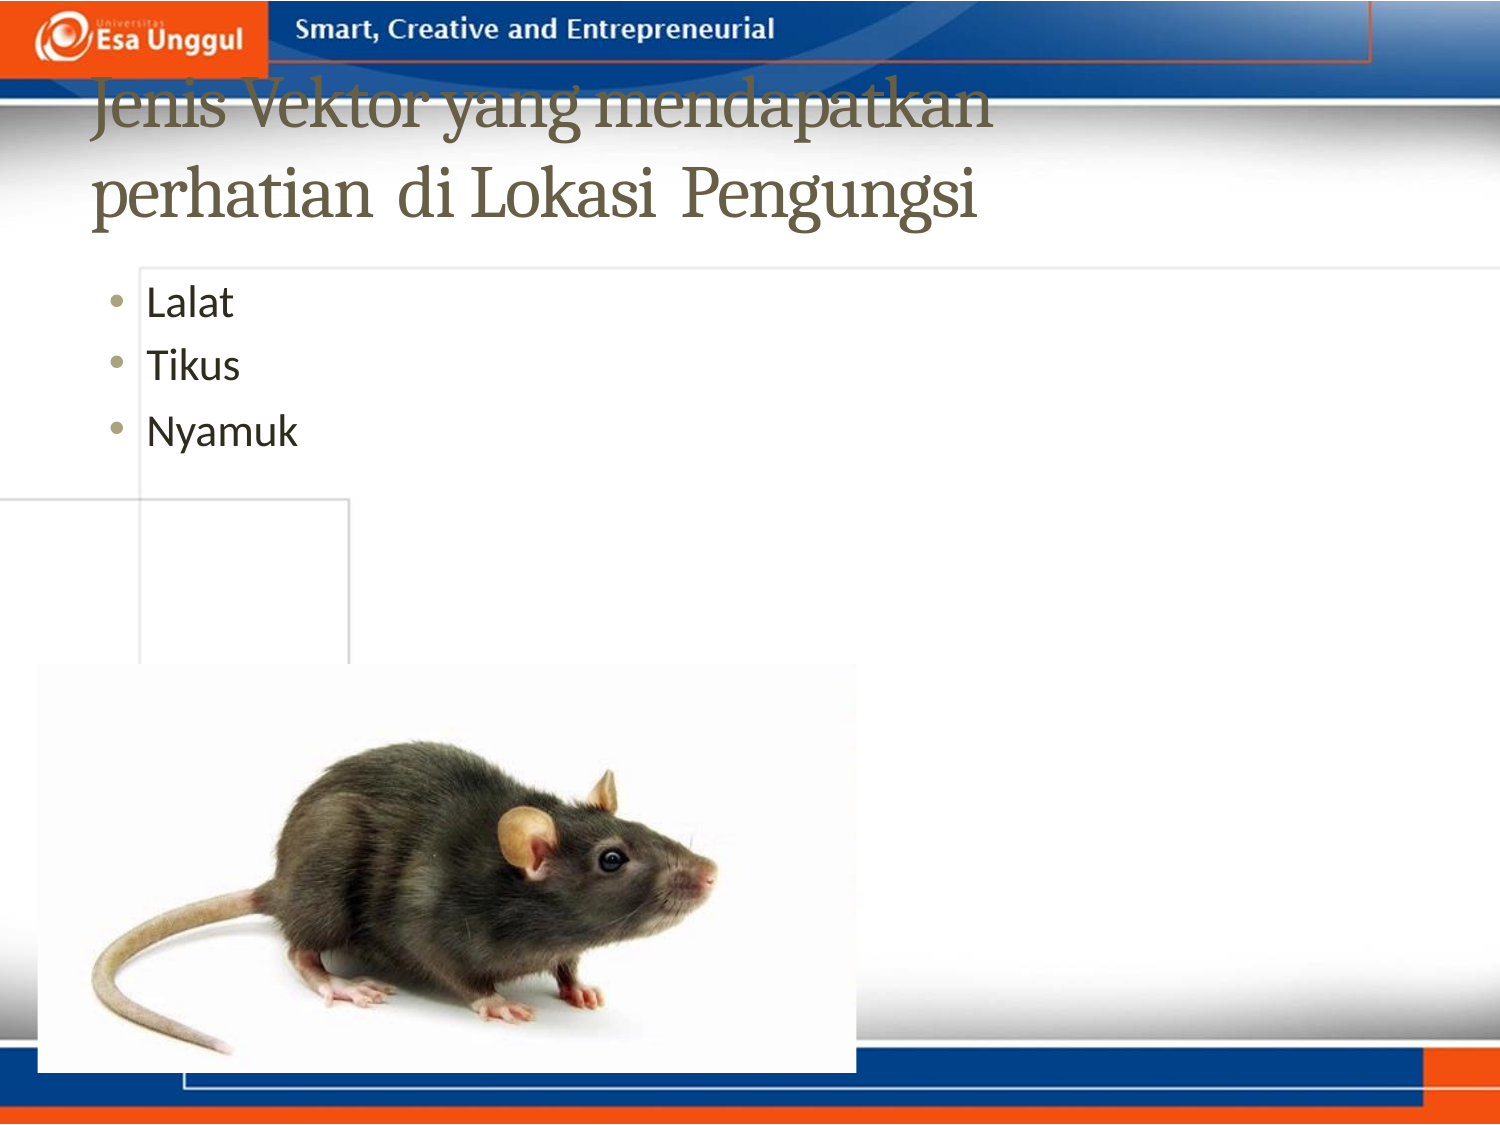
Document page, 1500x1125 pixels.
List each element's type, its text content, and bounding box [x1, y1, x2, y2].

text_box perhatian [87, 148, 395, 229]
text_box Lalat Tikus Nyamuk [144, 276, 308, 459]
text_box [37, 664, 857, 1073]
text_box Lokasi [467, 148, 678, 229]
text_box di [395, 148, 467, 229]
text_box • • • [106, 273, 134, 456]
picture [0, 1, 1500, 1124]
text_box Pengungsi [678, 148, 1008, 229]
text_box Jenis Vektor yang mendapatkan [87, 58, 1053, 139]
